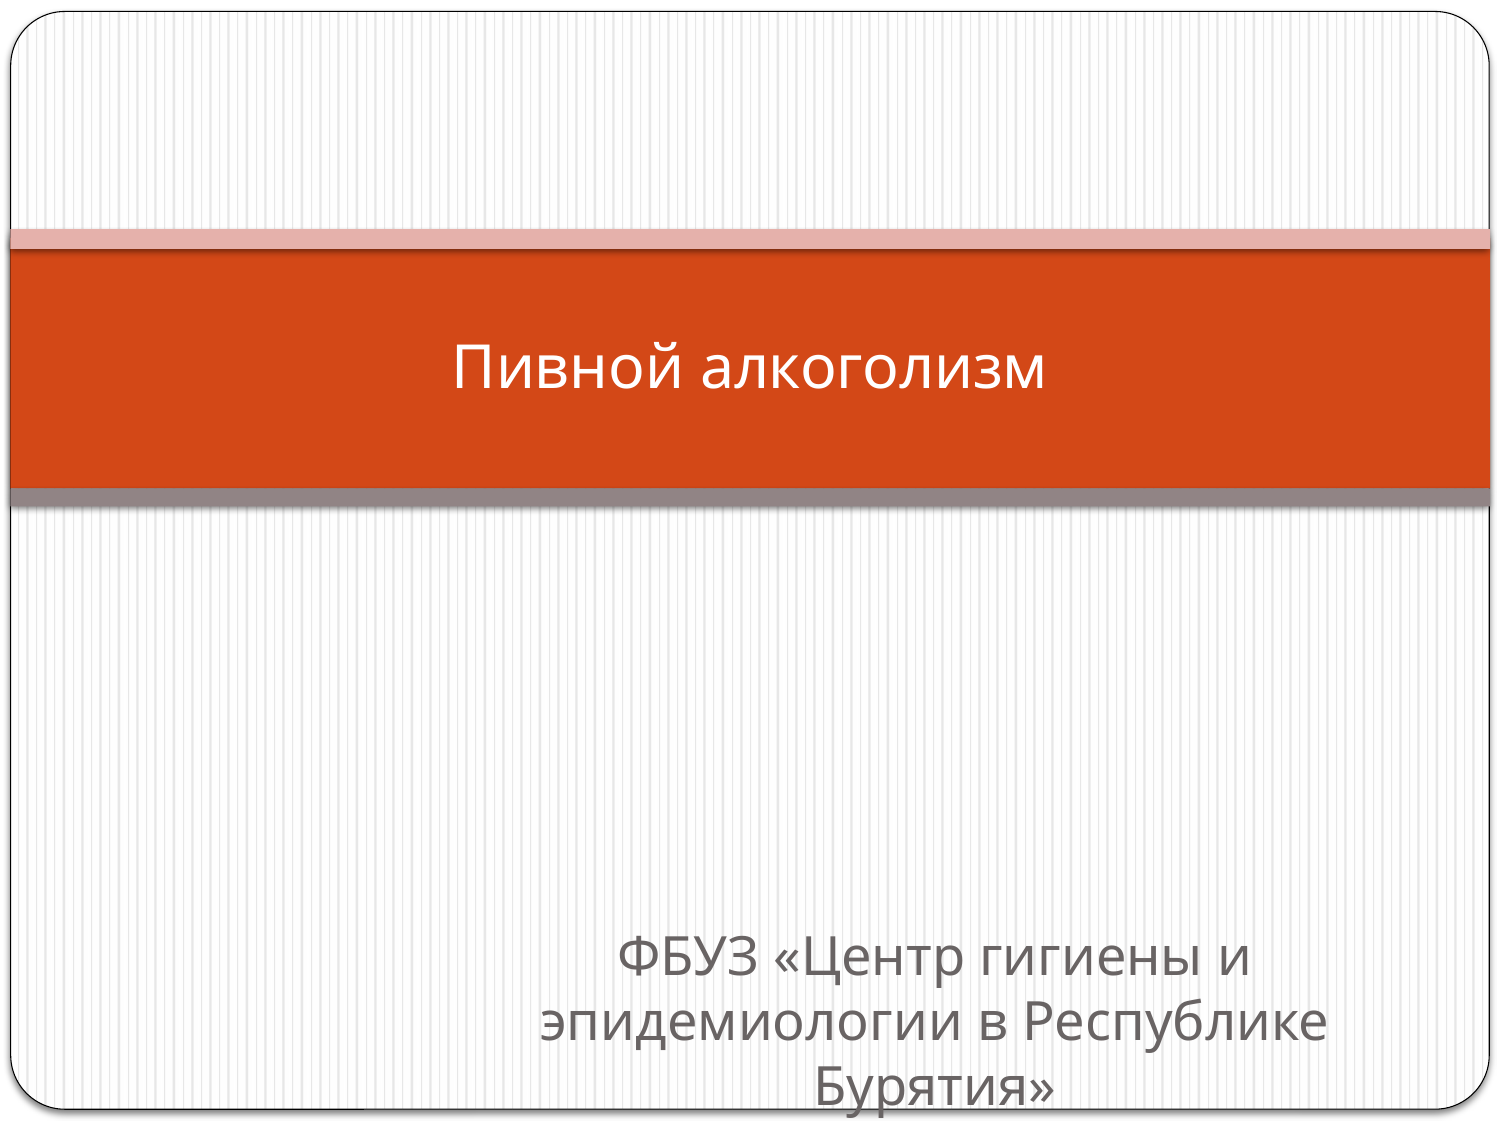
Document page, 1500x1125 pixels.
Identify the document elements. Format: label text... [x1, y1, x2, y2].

subtitle ФБУЗ «Центр гигиены и эпидемиологии в Республике Бурятия» [410, 914, 1461, 1067]
title Пивной алкоголизм [75, 247, 1425, 489]
